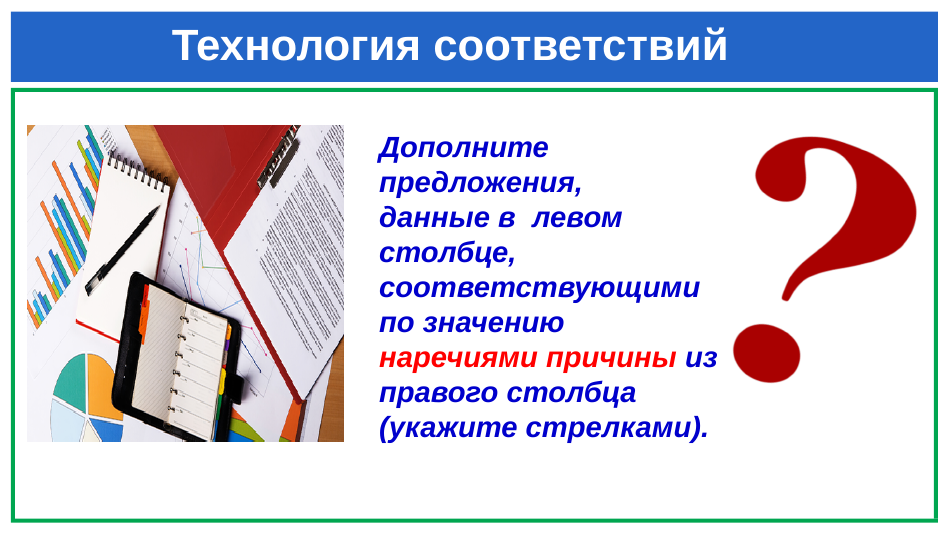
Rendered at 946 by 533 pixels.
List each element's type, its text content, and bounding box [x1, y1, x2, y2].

title Технология соответствий [49, 16, 897, 69]
picture [660, 95, 946, 445]
list Дополните предложения, данные в левом столбце, соответствующими по значению наречиями причины из правого столбца (укажите стрелками). [379, 128, 719, 447]
picture [27, 125, 345, 443]
